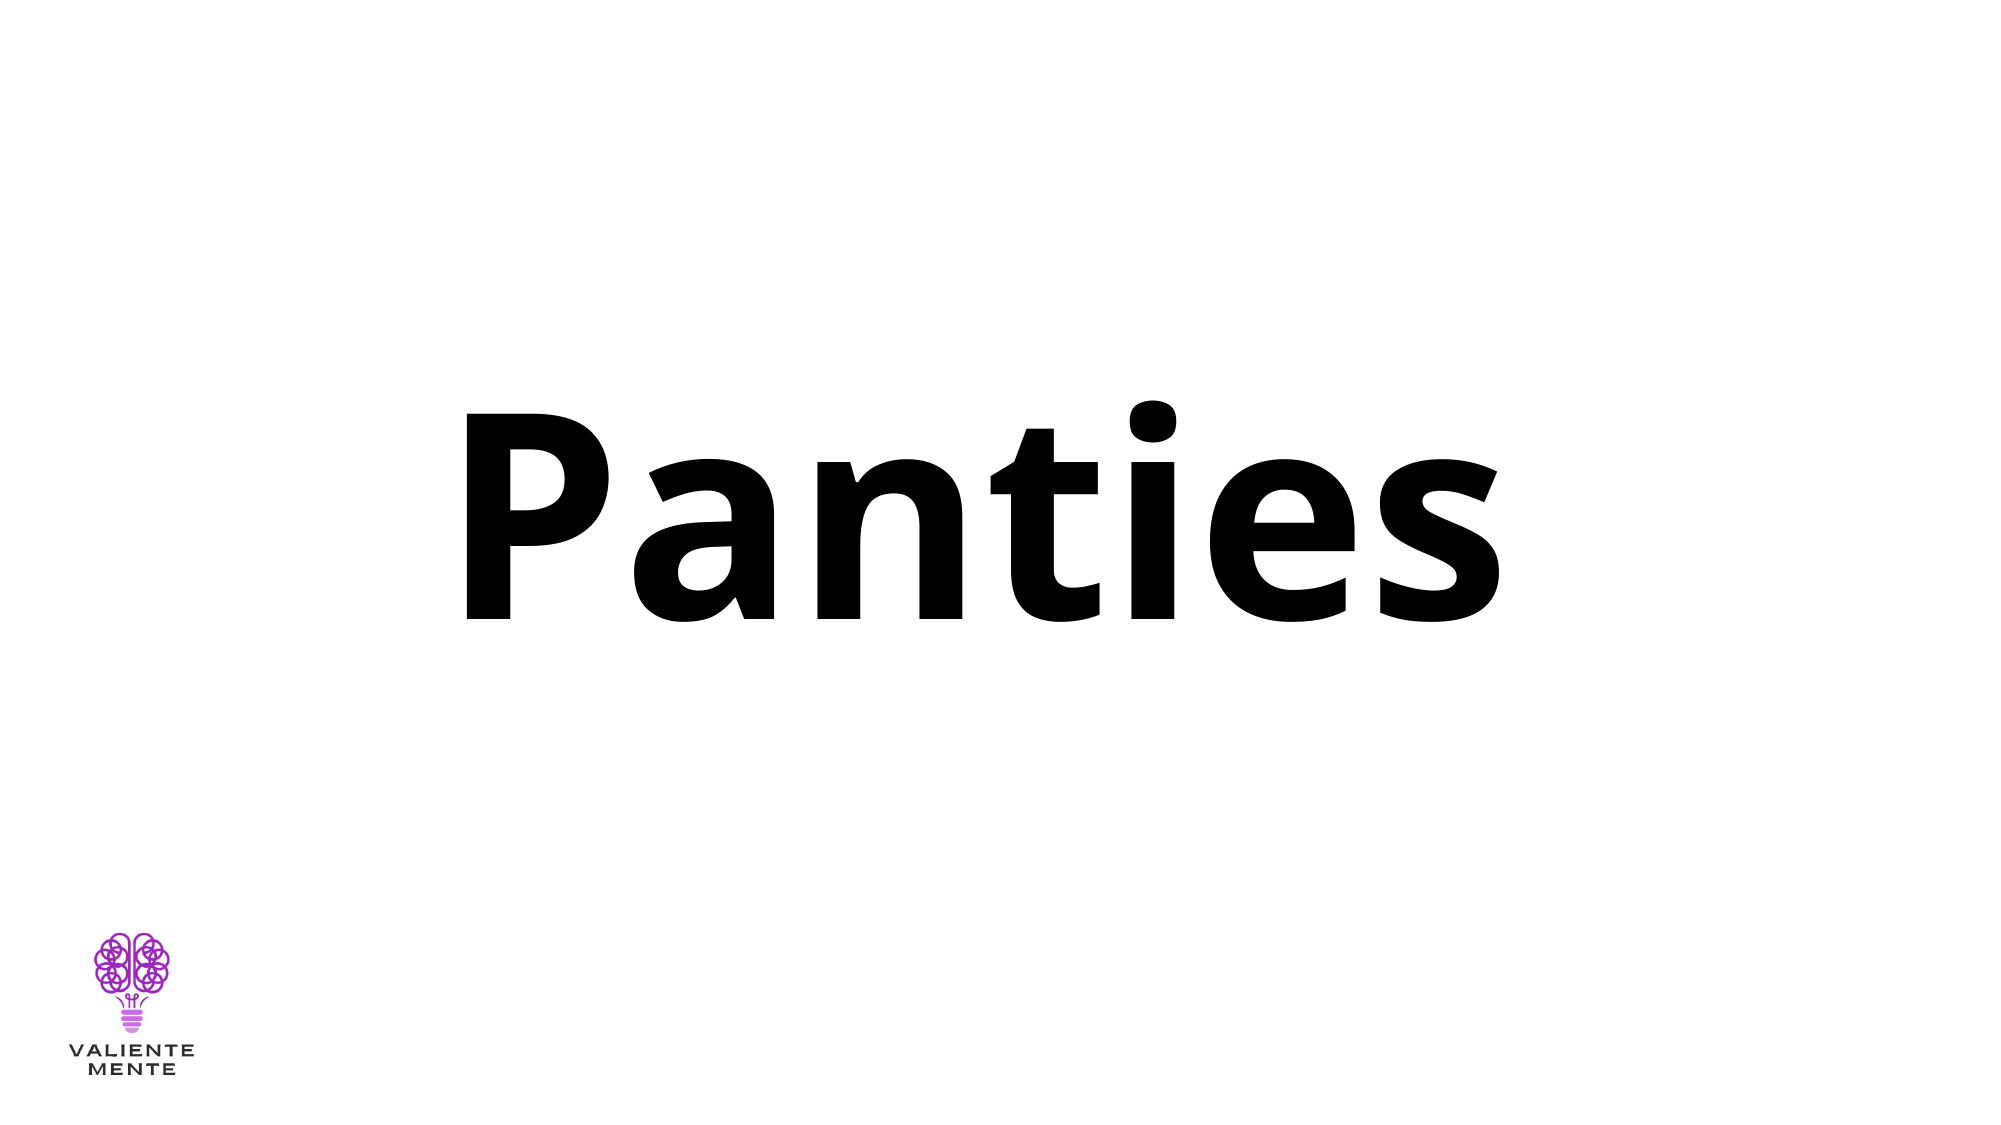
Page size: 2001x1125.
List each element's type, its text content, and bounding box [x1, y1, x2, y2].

title Panties [137, 59, 1863, 994]
picture [52, 920, 207, 1085]
